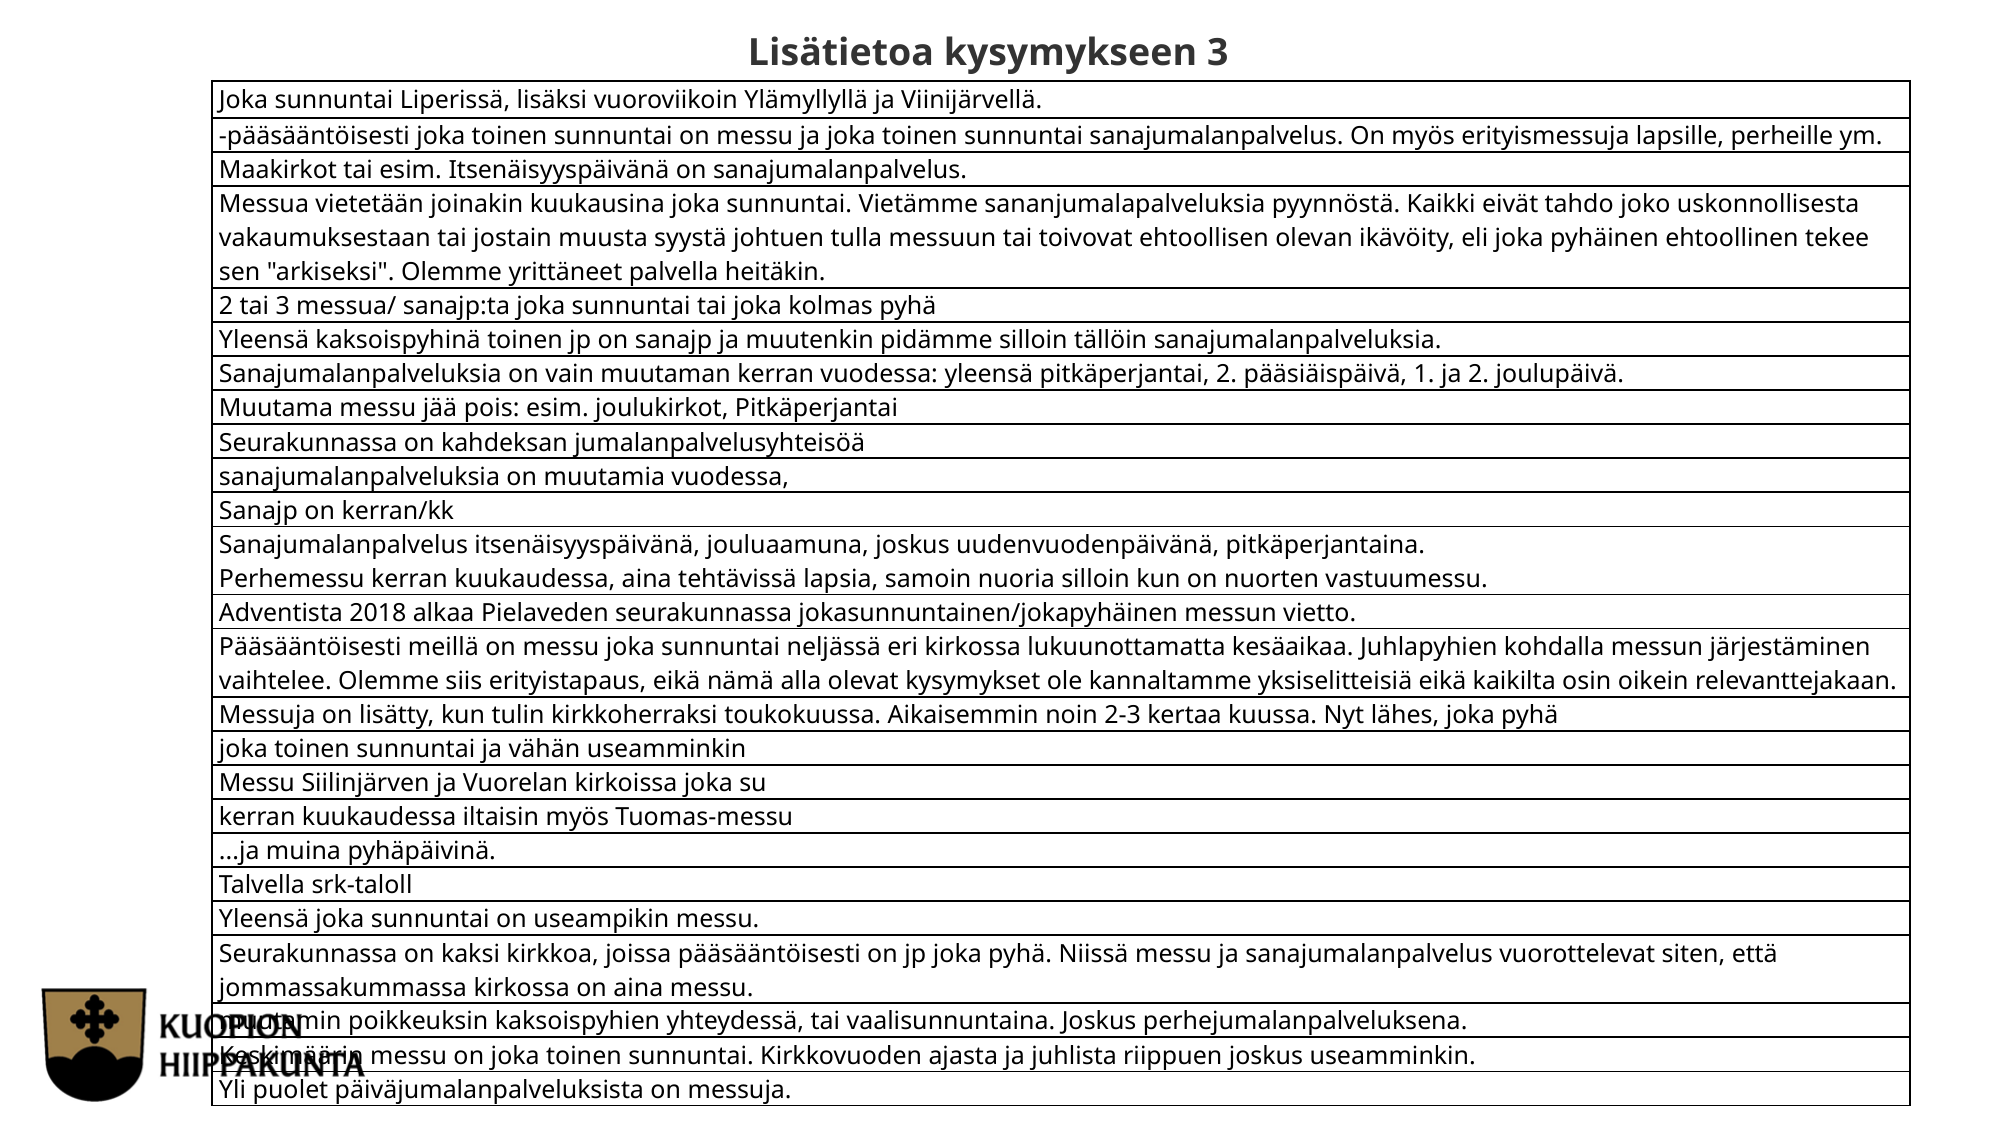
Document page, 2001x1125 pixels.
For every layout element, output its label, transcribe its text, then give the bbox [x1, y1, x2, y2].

table_cell Maakirkot tai esim. Itsenäisyyspäivänä on sanajumalanpalvelus. [213, 153, 1909, 185]
table_cell -pääsääntöisesti joka toinen sunnuntai on messu ja joka toinen sunnuntai sanajumalanpalvelus. On myös erityismessuja lapsille, perheille ym. [213, 119, 1909, 151]
table_cell Yli puolet päiväjumalanpalveluksista on messuja. [213, 1072, 1909, 1105]
table_cell Adventista 2018 alkaa Pielaveden seurakunnassa jokasunnuntainen/jokapyhäinen messun vietto. [213, 595, 1909, 628]
table_cell joka toinen sunnuntai ja vähän useamminkin [213, 732, 1909, 764]
table_cell Messuja on lisätty, kun tulin kirkkoherraksi toukokuussa. Aikaisemmin noin 2-3 kertaa kuussa. Nyt lähes, joka pyhä [213, 698, 1909, 730]
table_cell Messu Siilinjärven ja Vuorelan kirkoissa joka su [213, 766, 1909, 798]
table_cell Muutama messu jää pois: esim. joulukirkot, Pitkäperjantai [213, 391, 1909, 423]
table_cell Pääsääntöisesti meillä on messu joka sunnuntai neljässä eri kirkossa lukuunottamatta kesäaikaa. Juhlapyhien kohdalla messun järjestäminen vaihtelee. Olemme siis erityistapaus, eikä nämä alla olevat kysymykset ole kannaltamme yksiselitteisiä eikä kaikilta osin oikein relevanttejakaan. [213, 629, 1909, 696]
text_box Lisätietoa kysymykseen 3 [733, 20, 1244, 80]
table_cell Seurakunnassa on kahdeksan jumalanpalvelusyhteisöä [213, 425, 1909, 457]
table_cell Sanajp on kerran/kk [213, 493, 1909, 526]
table_cell kerran kuukaudessa iltaisin myös Tuomas-messu [213, 800, 1909, 832]
table_cell Keskimäärin messu on joka toinen sunnuntai. Kirkkovuoden ajasta ja juhlista riippuen joskus useamminkin. [213, 1038, 1909, 1071]
table_cell ...ja muina pyhäpäivinä. [213, 834, 1909, 866]
table_cell Talvella srk-taloll [213, 868, 1909, 900]
table_cell sanajumalanpalveluksia on muutamia vuodessa, [213, 459, 1909, 491]
table_header Joka sunnuntai Liperissä, lisäksi vuoroviikoin Ylämyllyllä ja Viinijärvellä. [213, 82, 1909, 117]
table_cell Sanajumalanpalvelus itsenäisyyspäivänä, jouluaamuna, joskus uudenvuodenpäivänä, pitkäperjantaina. Perhemessu kerran kuukaudessa, aina tehtävissä lapsia, samoin nuoria silloin kun on nuorten vastuumessu. [213, 527, 1909, 594]
table_cell Yleensä kaksoispyhinä toinen jp on sanajp ja muutenkin pidämme silloin tällöin sanajumalanpalveluksia. [213, 323, 1909, 355]
table_cell 2 tai 3 messua/ sanajp:ta joka sunnuntai tai joka kolmas pyhä [213, 289, 1909, 321]
table_cell muutamin poikkeuksin kaksoispyhien yhteydessä, tai vaalisunnuntaina. Joskus perhejumalanpalveluksena. [213, 1004, 1909, 1036]
table_cell Sanajumalanpalveluksia on vain muutaman kerran vuodessa: yleensä pitkäperjantai, 2. pääsiäispäivä, 1. ja 2. joulupäivä. [213, 357, 1909, 389]
table_cell Yleensä joka sunnuntai on useampikin messu. [213, 902, 1909, 934]
table_cell Messua vietetään joinakin kuukausina joka sunnuntai. Vietämme sananjumalapalveluksia pyynnöstä. Kaikki eivät tahdo joko uskonnollisesta vakaumuksestaan tai jostain muusta syystä johtuen tulla messuun tai toivovat ehtoollisen olevan ikävöity, eli joka pyhäinen ehtoollinen tekee sen "arkiseksi". Olemme yrittäneet palvella heitäkin. [213, 187, 1909, 287]
picture [18, 965, 392, 1125]
table_cell Seurakunnassa on kaksi kirkkoa, joissa pääsääntöisesti on jp joka pyhä. Niissä messu ja sanajumalanpalvelus vuorottelevat siten, että jommassakummassa kirkossa on aina messu. [213, 936, 1909, 1002]
